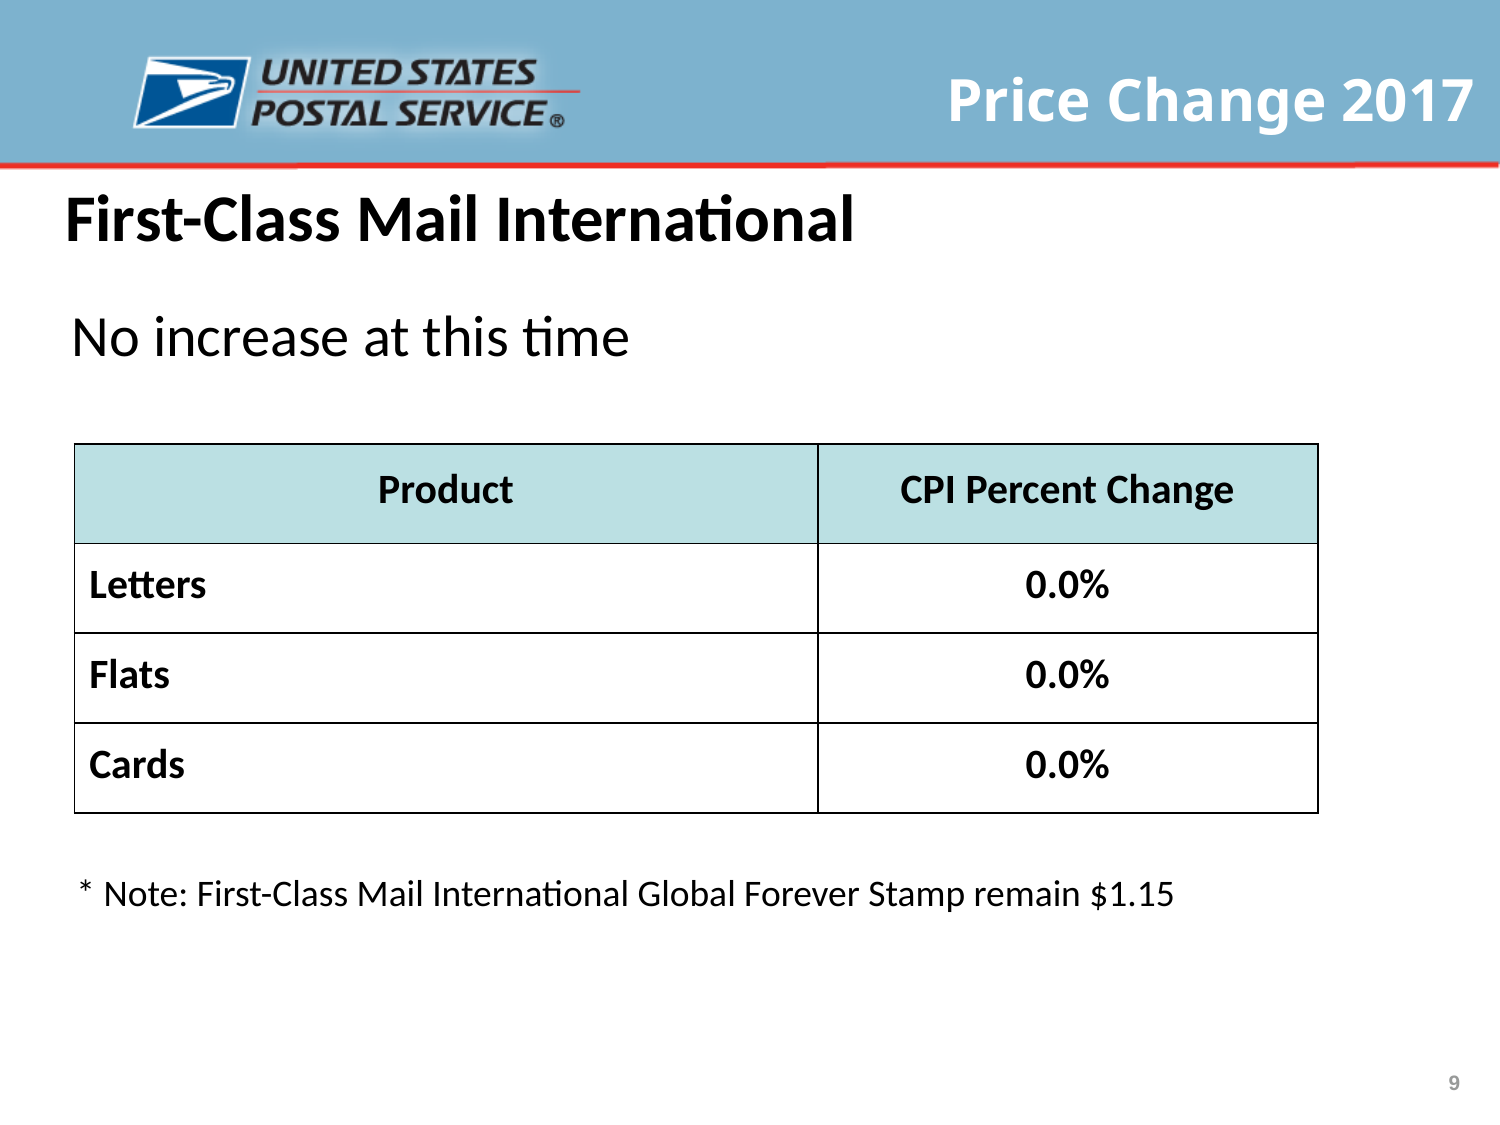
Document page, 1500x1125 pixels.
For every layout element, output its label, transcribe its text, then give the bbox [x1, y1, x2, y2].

table_cell 0.0% [819, 544, 1317, 632]
table_header Product [75, 457, 817, 543]
text_box * Note: First-Class Mail International Global Forever Stamp remain $1.15 [61, 864, 1192, 923]
table_cell Flats [75, 634, 817, 722]
table_cell 0.0% [819, 634, 1317, 722]
text_box No increase at this time [56, 290, 1451, 457]
table_header CPI Percent Change [819, 457, 1317, 543]
table_cell Cards [75, 724, 817, 812]
table_cell 0.0% [819, 724, 1317, 812]
table_cell Letters [75, 544, 817, 632]
picture [0, 0, 1500, 170]
text_box First-Class Mail International [50, 182, 1486, 247]
slide_number 9 [1355, 1062, 1476, 1101]
